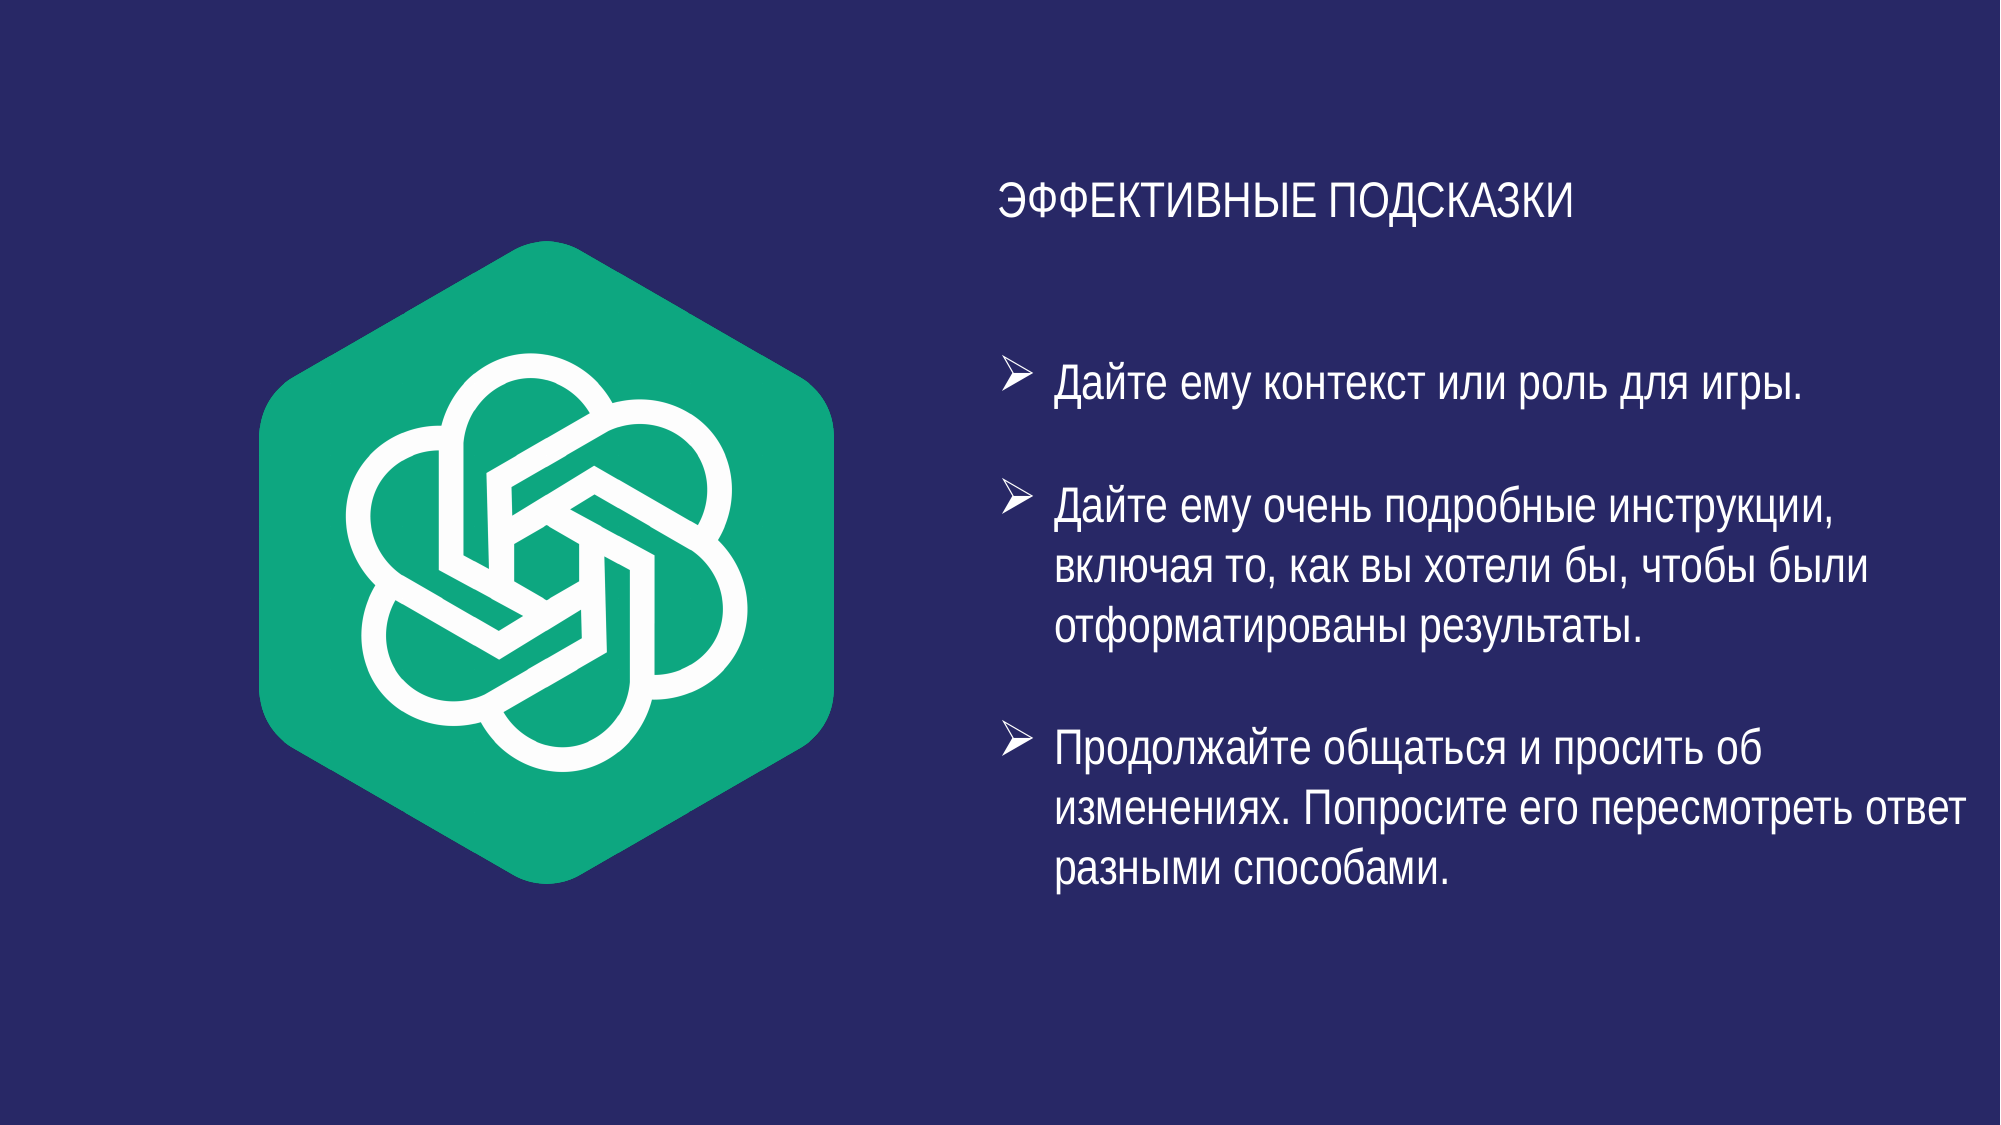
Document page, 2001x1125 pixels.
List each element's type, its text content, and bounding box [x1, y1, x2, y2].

picture [258, 240, 835, 885]
text_box ЭФФЕКТИВНЫЕ ПОДСКАЗКИ Дайте ему контекст или роль для игры. Дайте ему очень подробные инструкции, включая то, как вы хотели бы, чтобы были отформатированы результаты. Продолжайте общаться и просить об изменениях. Попросите его пересмотреть ответ разными способами. [983, 160, 1984, 903]
